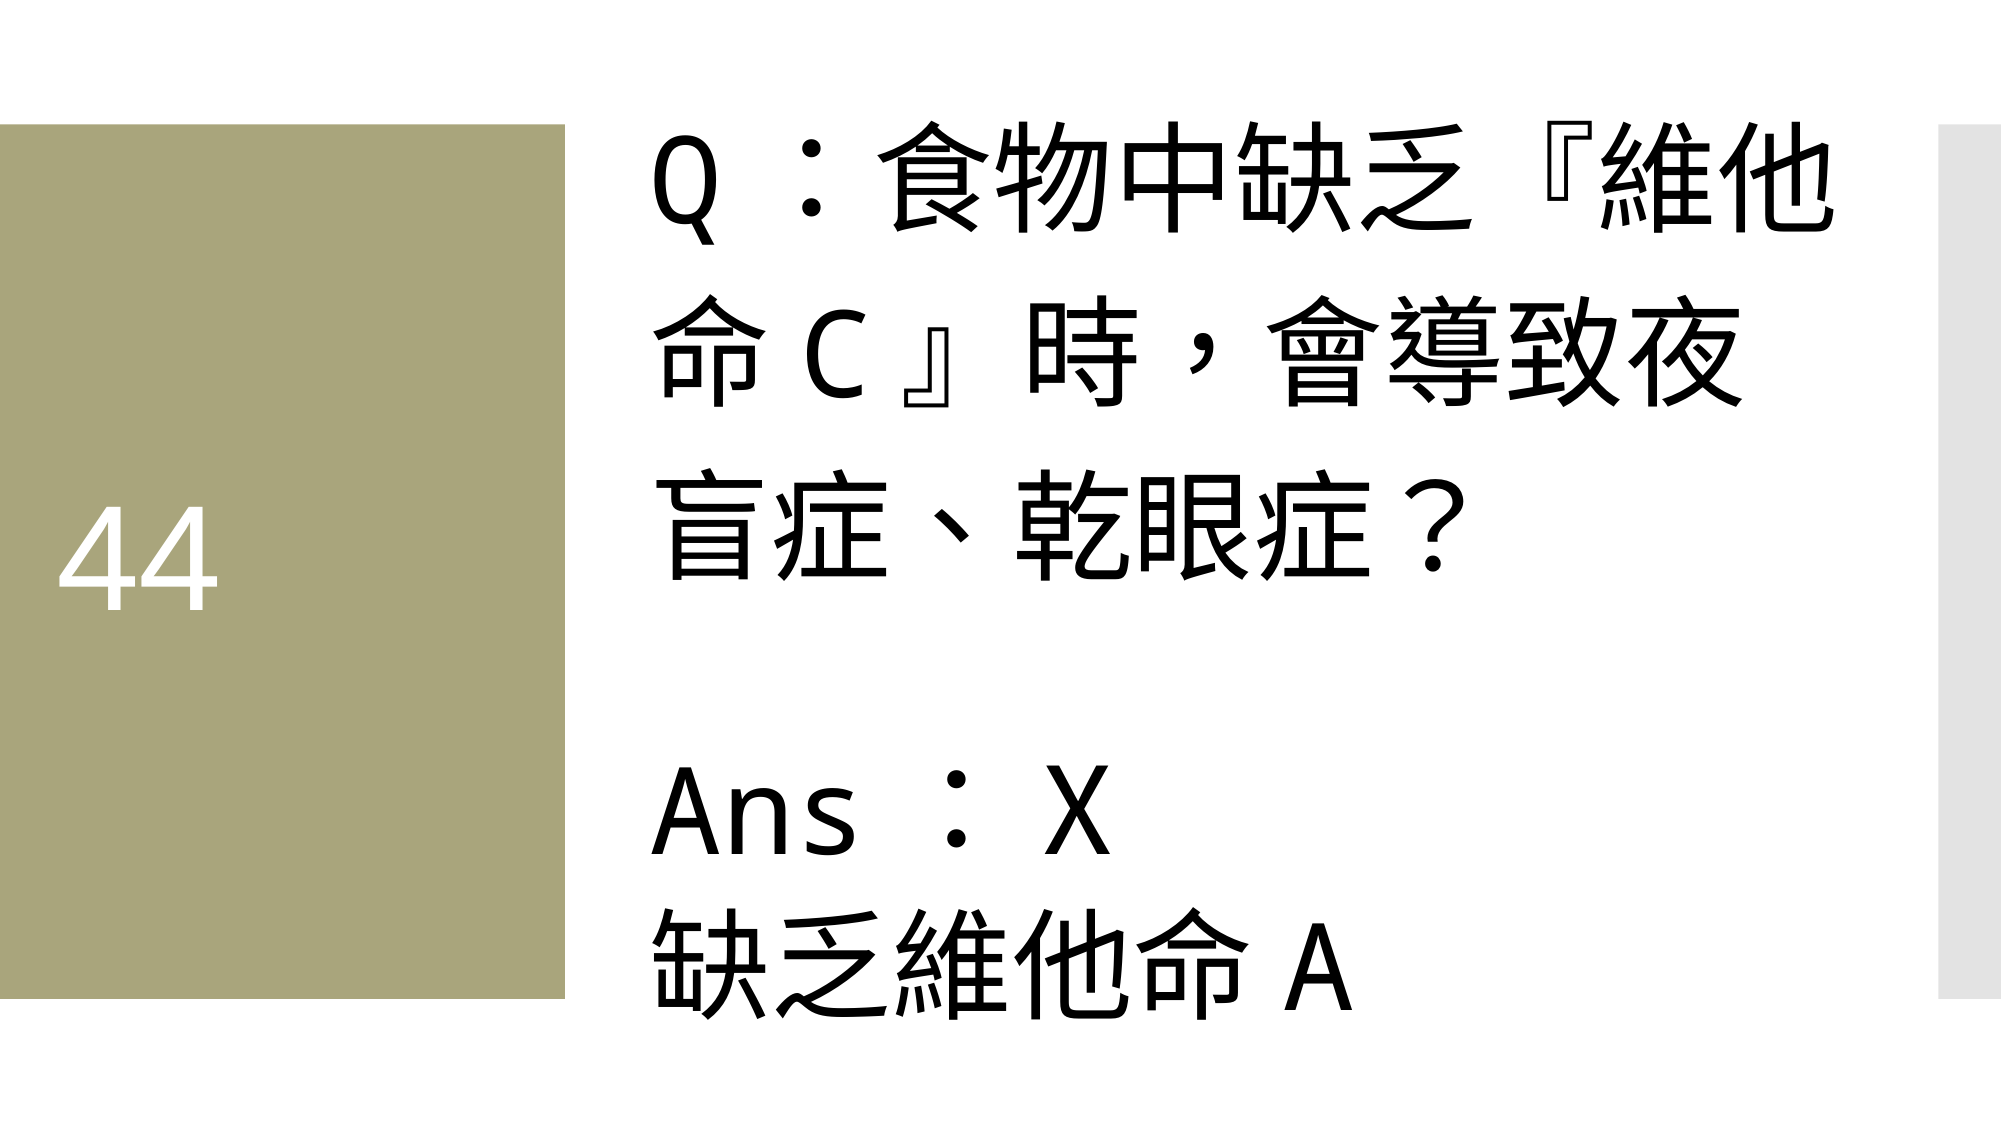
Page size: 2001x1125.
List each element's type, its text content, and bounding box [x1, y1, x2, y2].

list Q：食物中缺乏『維他命C』時，會導致夜盲症、乾眼症？ Ans：Ⅹ 缺乏維他命A [634, 60, 1869, 1050]
title 44 [41, 184, 525, 940]
